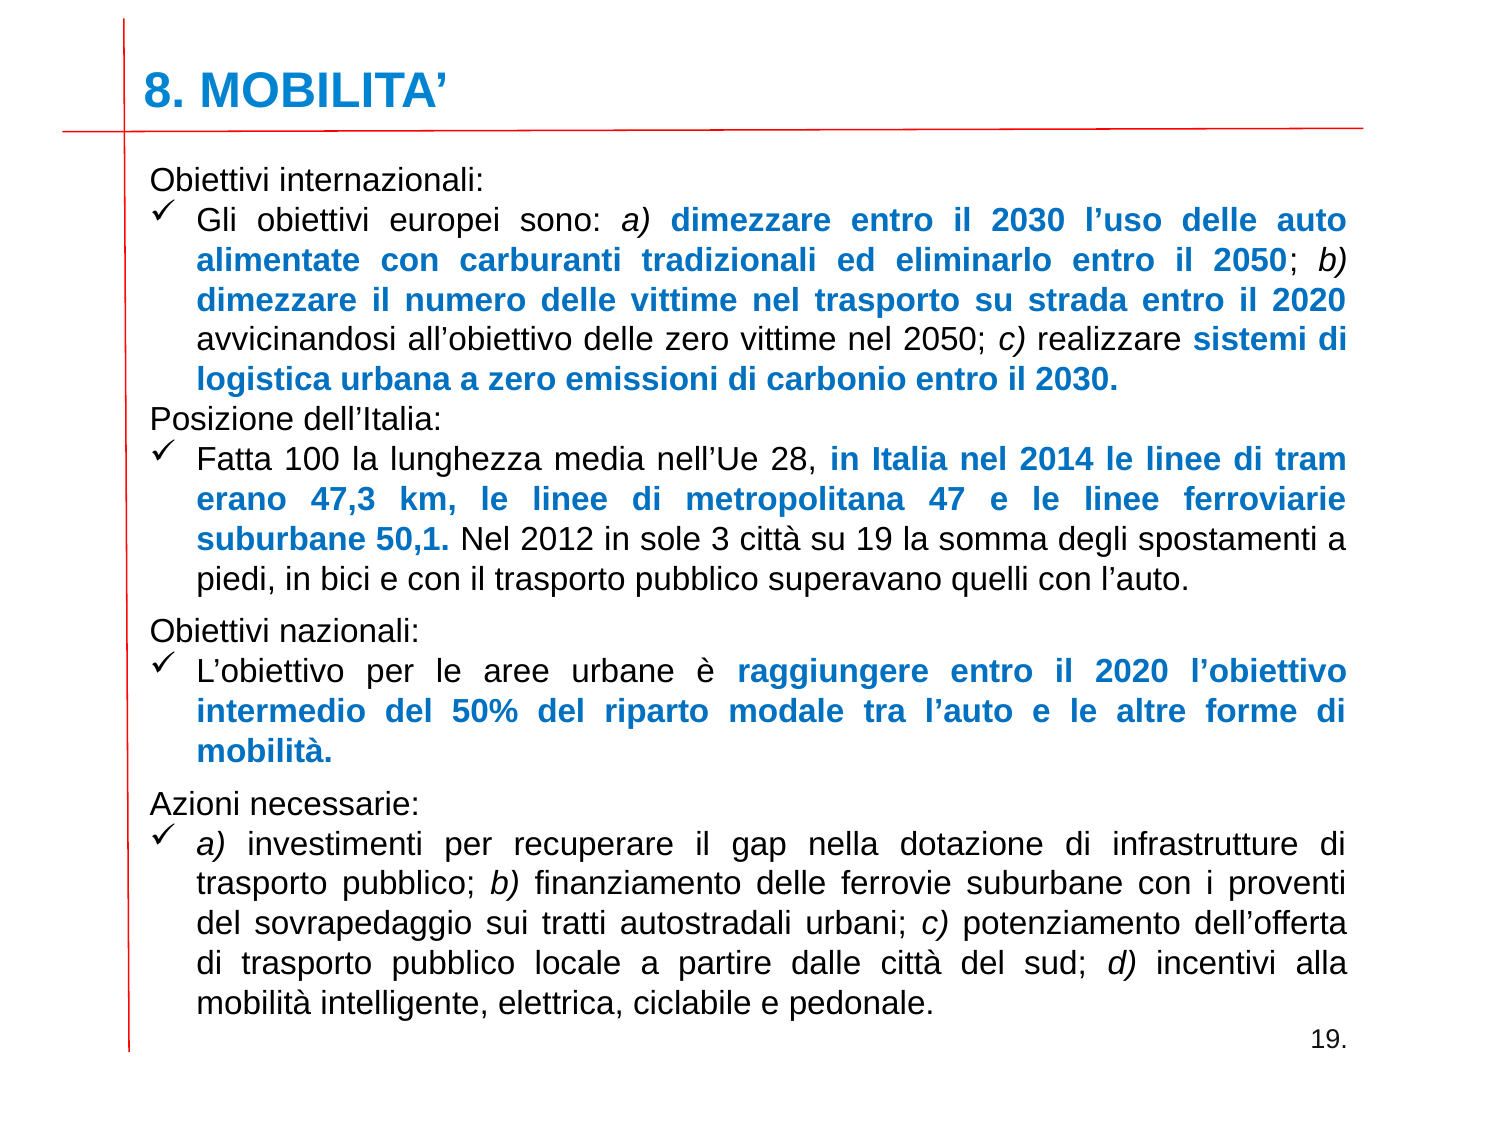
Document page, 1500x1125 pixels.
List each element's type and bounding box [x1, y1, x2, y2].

text_box [62, 18, 1363, 1052]
